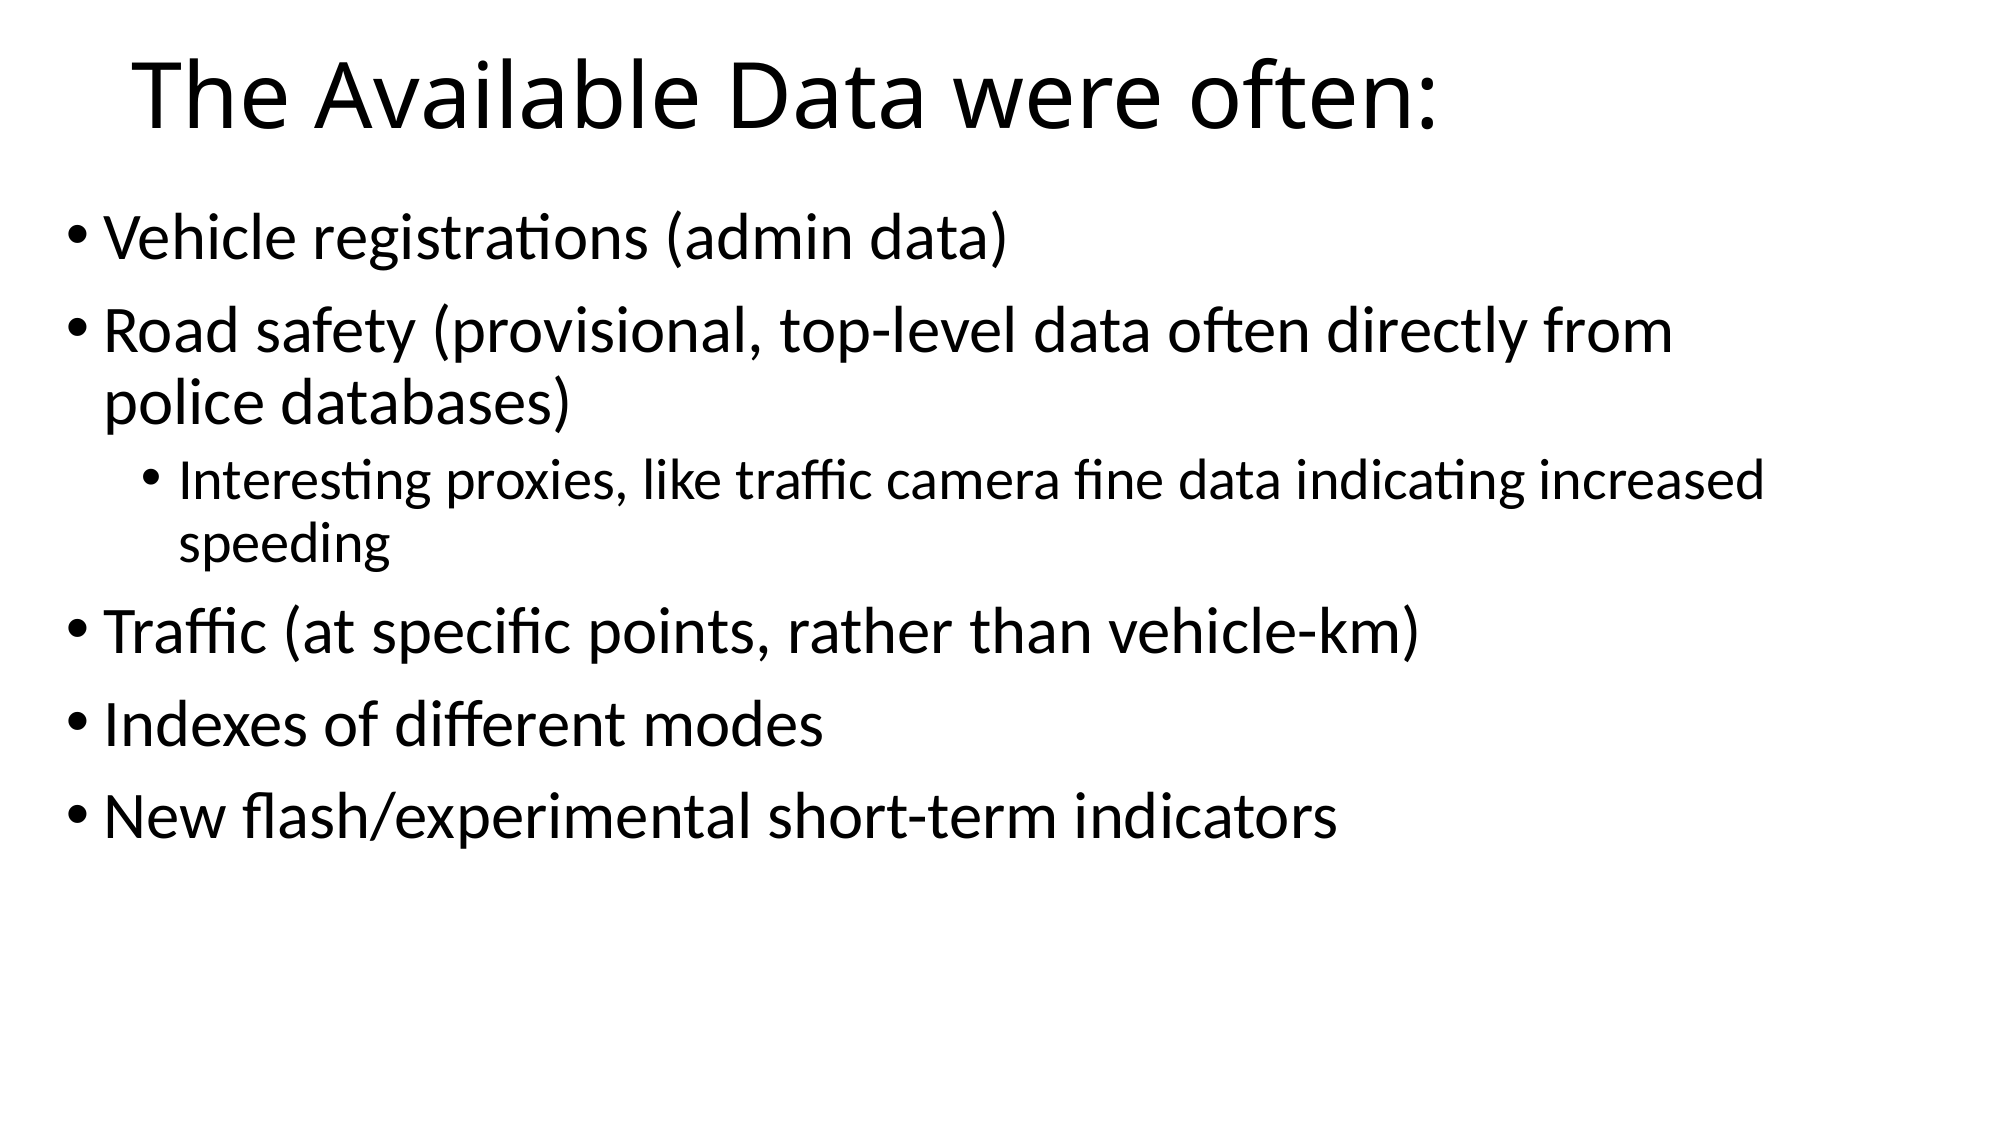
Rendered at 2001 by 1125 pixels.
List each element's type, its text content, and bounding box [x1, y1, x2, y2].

list Vehicle registrations (admin data) Road safety (provisional, top-level data often directly from police databases) Interesting proxies, like traffic camera fine data indicating increased speeding Traffic (at specific points, rather than vehicle-km) Indexes of different modes New flash/experimental short-term indicators [50, 194, 1863, 1014]
title The Available Data were often: [116, 3, 1842, 194]
